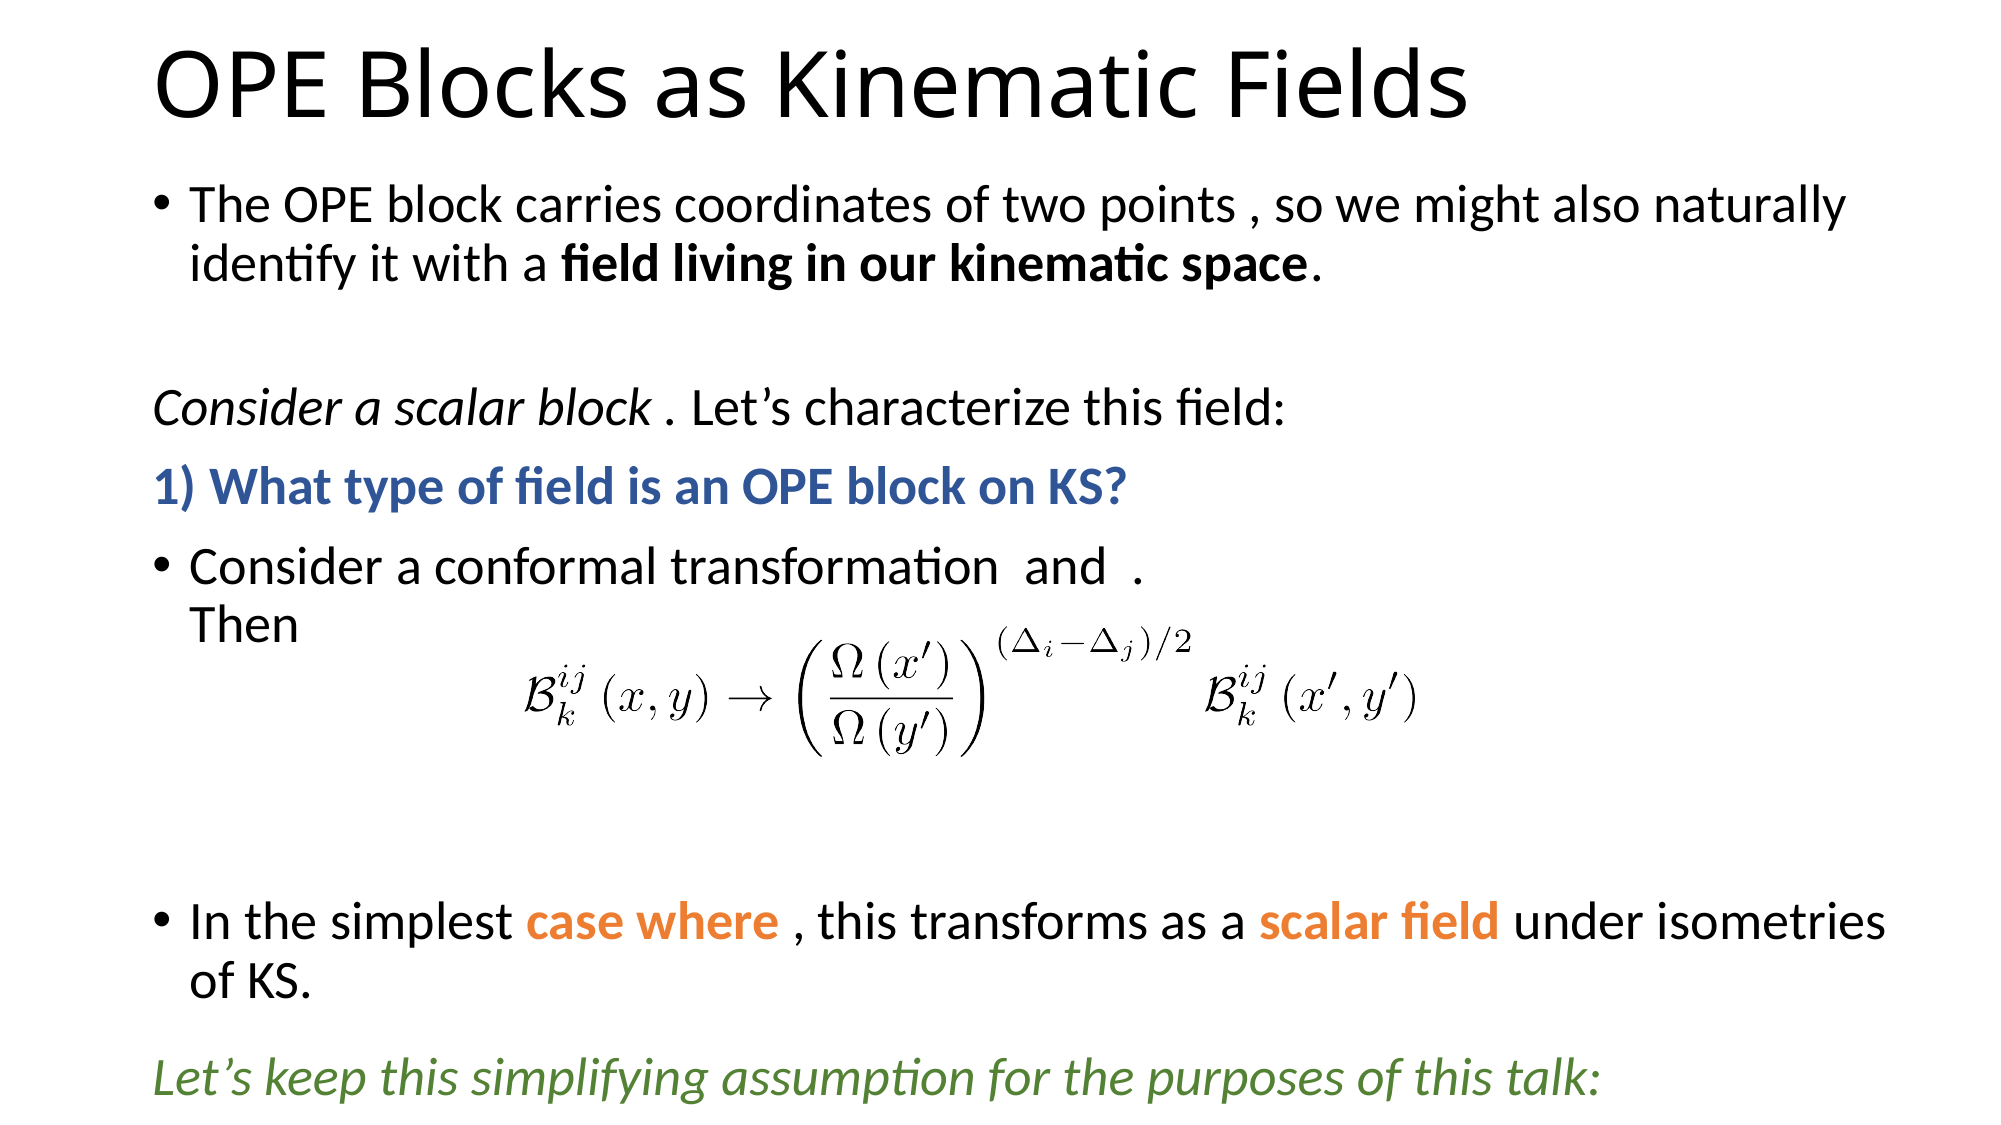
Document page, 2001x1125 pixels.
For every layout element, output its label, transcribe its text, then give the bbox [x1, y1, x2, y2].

picture [524, 626, 1415, 757]
title OPE Blocks as Kinematic Fields [137, 20, 1863, 156]
